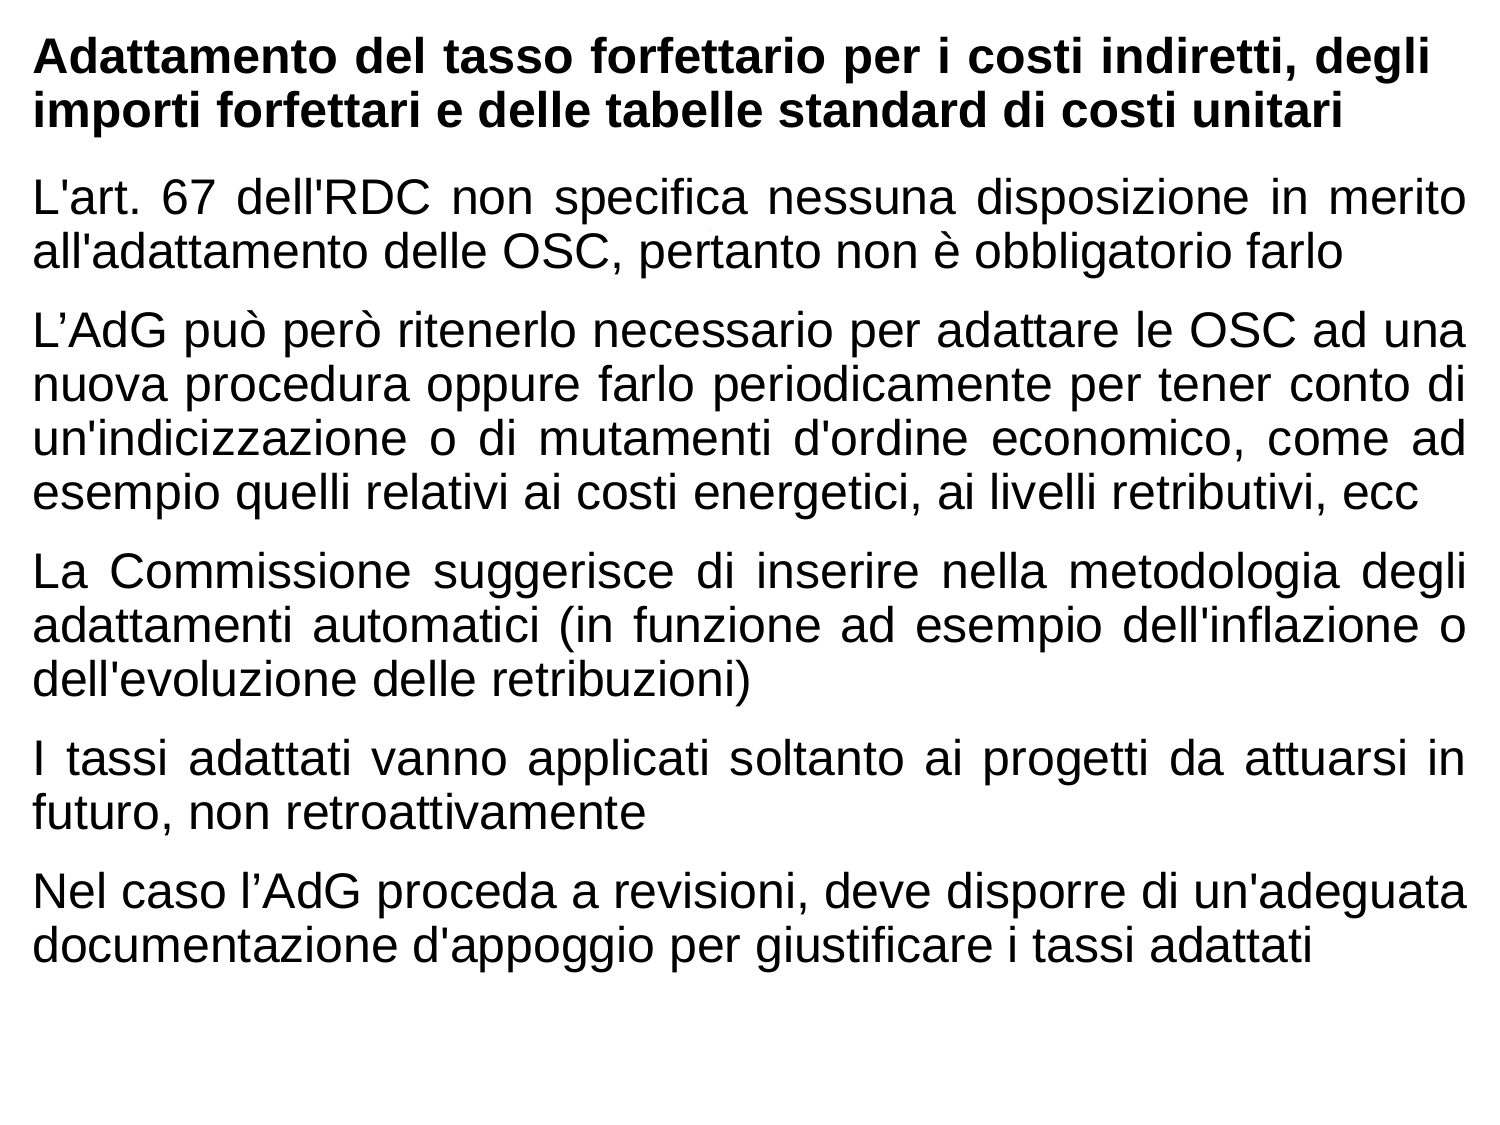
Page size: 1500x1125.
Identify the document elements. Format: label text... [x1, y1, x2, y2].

text_box Adattamento del tasso forfettario per i costi indiretti, degli importi forfettari e delle tabelle standard di costi unitari [17, 23, 1447, 147]
text_box L'art. 67 dell'RDC non specifica nessuna disposizione in merito all'adattamento delle OSC, pertanto non è obbligatorio farlo L’AdG può però ritenerlo necessario per adattare le OSC ad una nuova procedura oppure farlo periodicamente per tener conto di un'indicizzazione o di mutamenti d'ordine economico, come ad esempio quelli relativi ai costi energetici, ai livelli retributivi, ecc La Commissione suggerisce di inserire nella metodologia degli adattamenti automatici (in funzione ad esempio dell'inflazione o dell'evoluzione delle retribuzioni) I tassi adattati vanno applicati soltanto ai progetti da attuarsi in futuro, non retroattivamente Nel caso l’AdG proceda a revisioni, deve disporre di un'adeguata documentazione d'appoggio per giustificare i tassi adattati [17, 163, 1483, 981]
